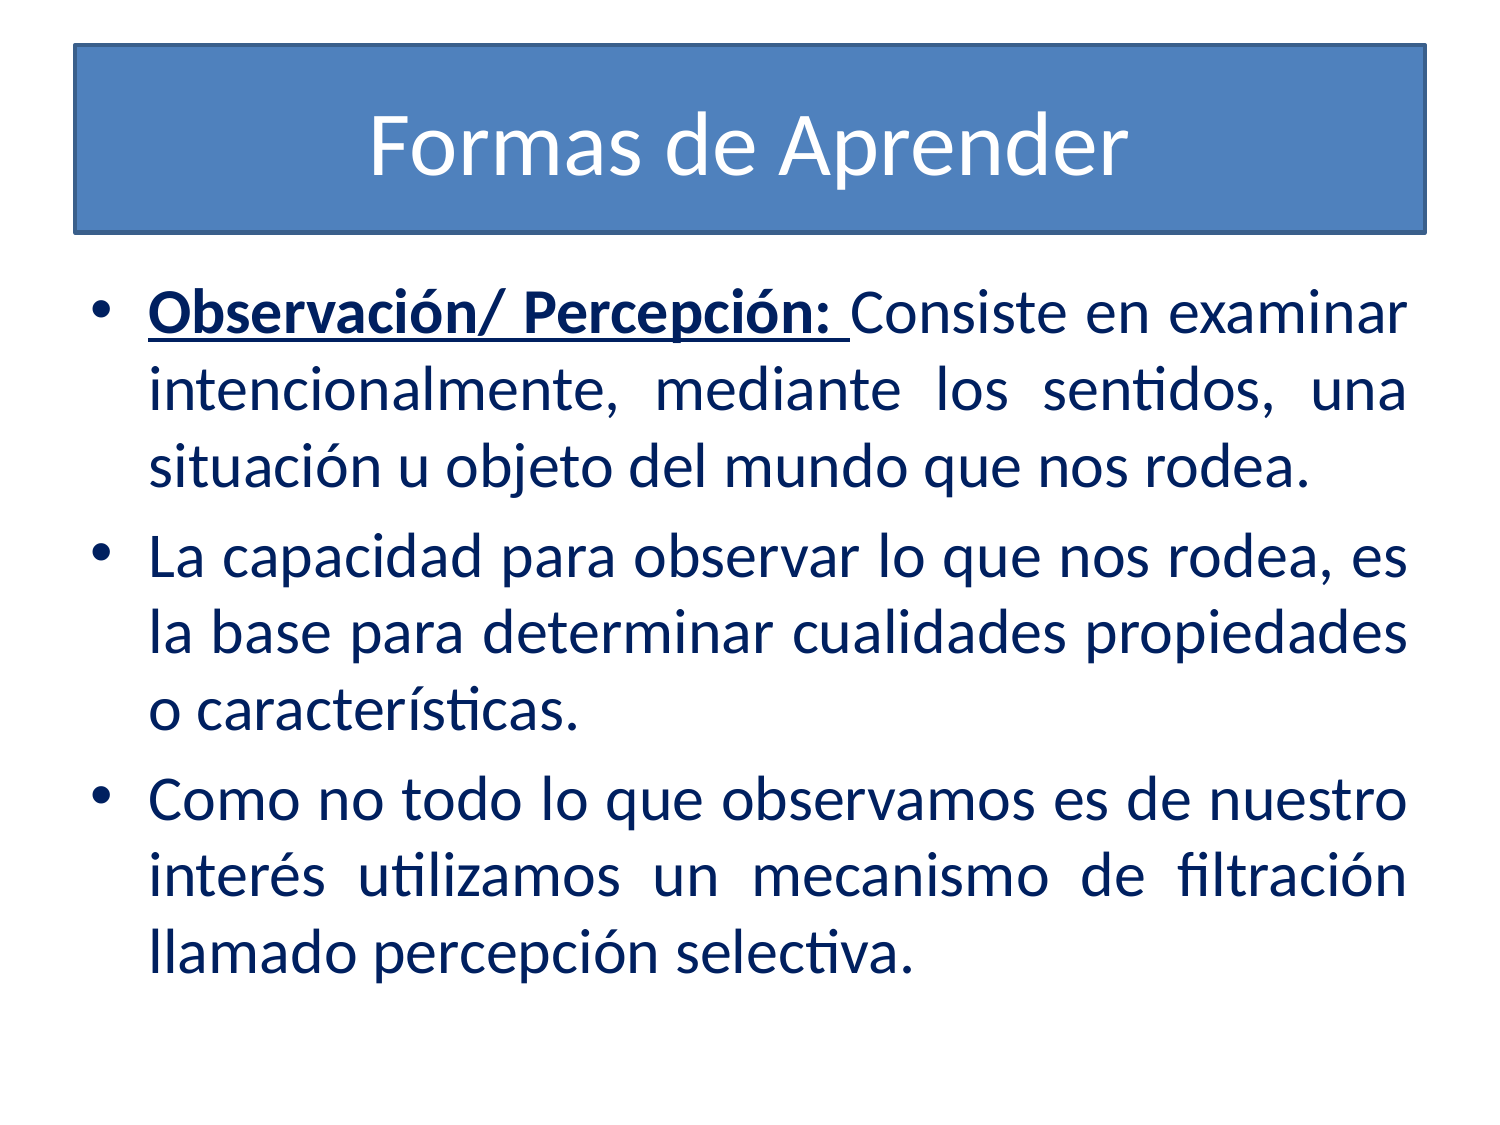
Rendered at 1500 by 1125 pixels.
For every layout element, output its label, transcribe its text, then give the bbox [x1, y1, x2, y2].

list Observación/ Percepción: Consiste en examinar intencionalmente, mediante los sentidos, una situación u objeto del mundo que nos rodea. La capacidad para observar lo que nos rodea, es la base para determinar cualidades propiedades o características. Como no todo lo que observamos es de nuestro interés utilizamos un mecanismo de filtración llamado percepción selectiva. [75, 262, 1425, 1005]
title Formas de Aprender [73, 43, 1427, 235]
